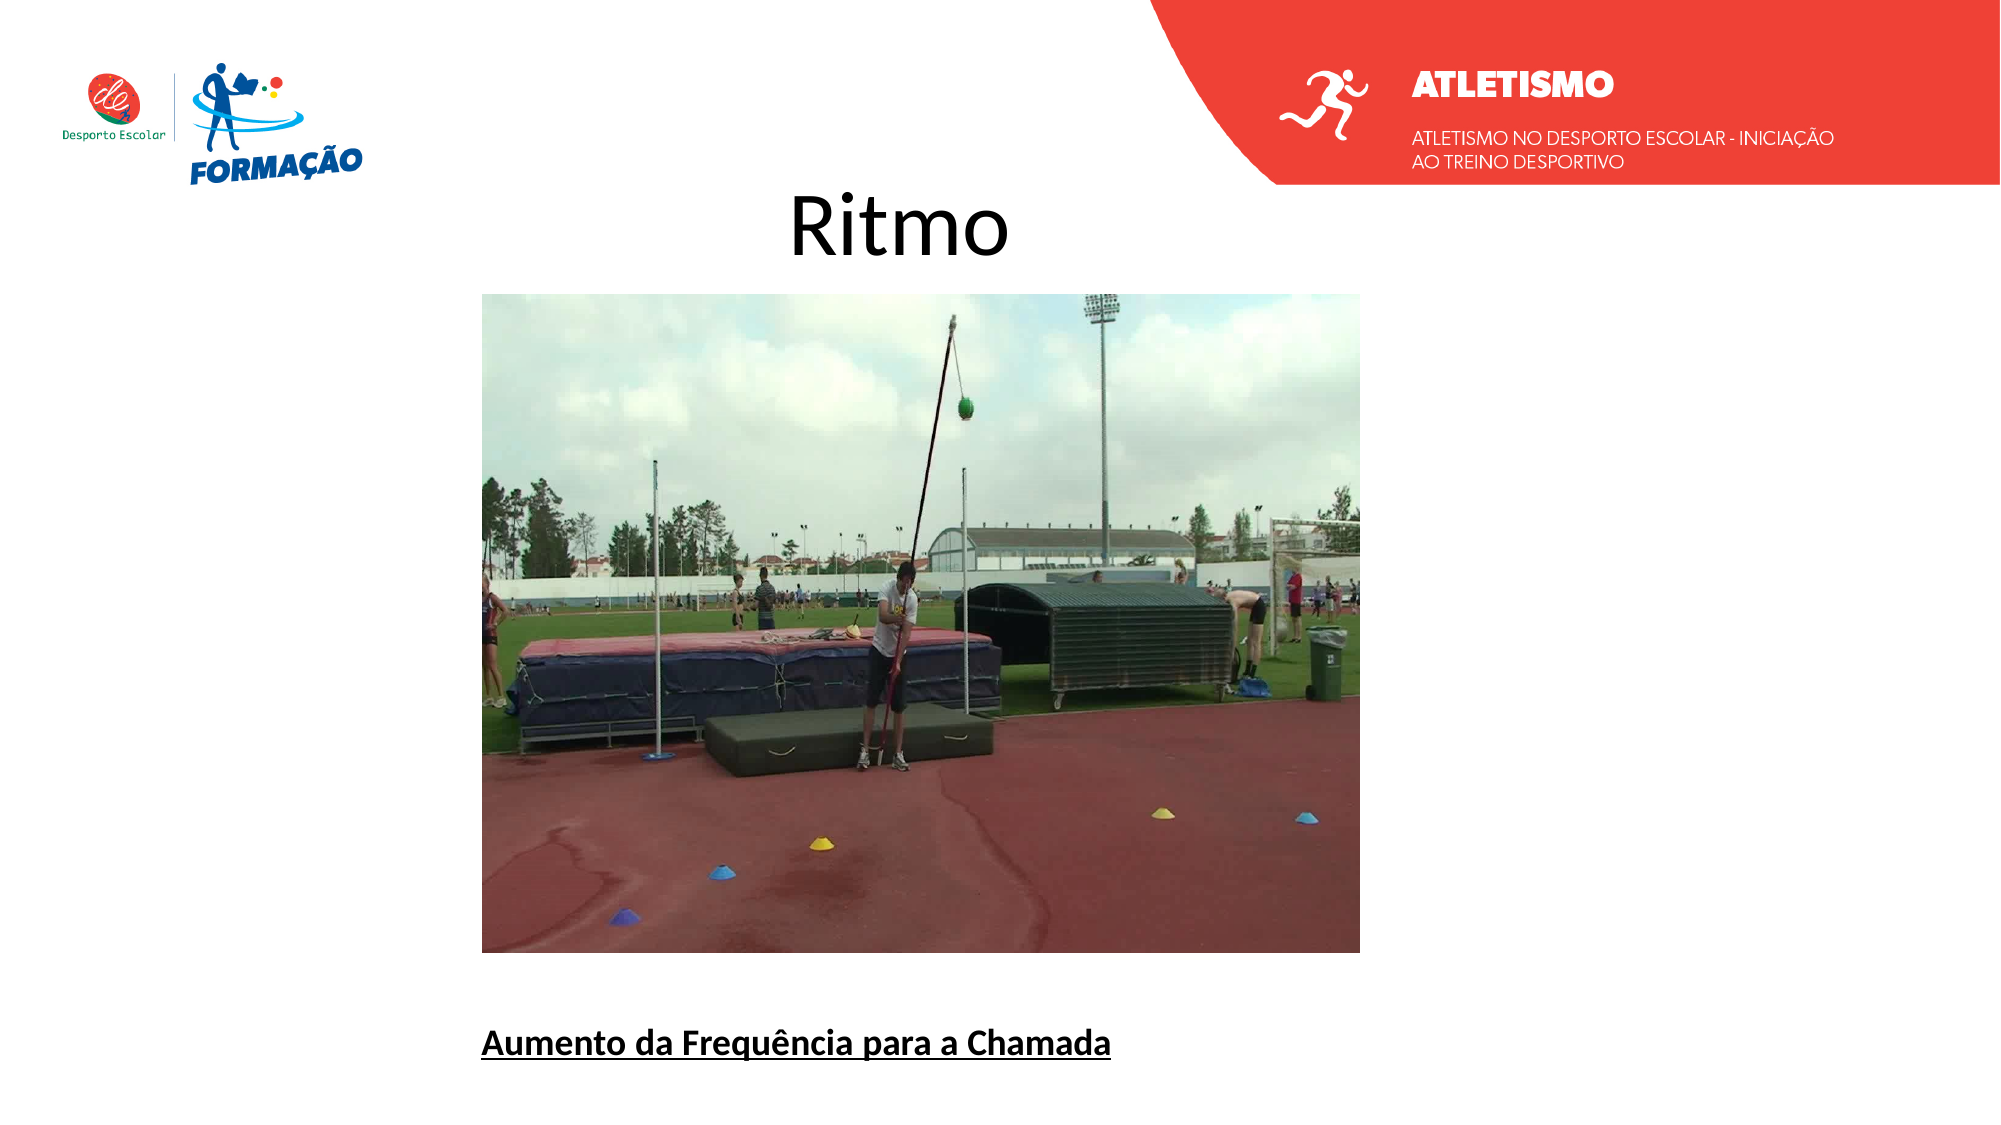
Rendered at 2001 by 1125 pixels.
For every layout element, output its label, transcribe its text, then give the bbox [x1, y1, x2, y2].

picture [0, 0, 2000, 1125]
text_box Ritmo [238, 117, 1451, 275]
text_box Aumento da Frequência para a Chamada [479, 1015, 1115, 1063]
